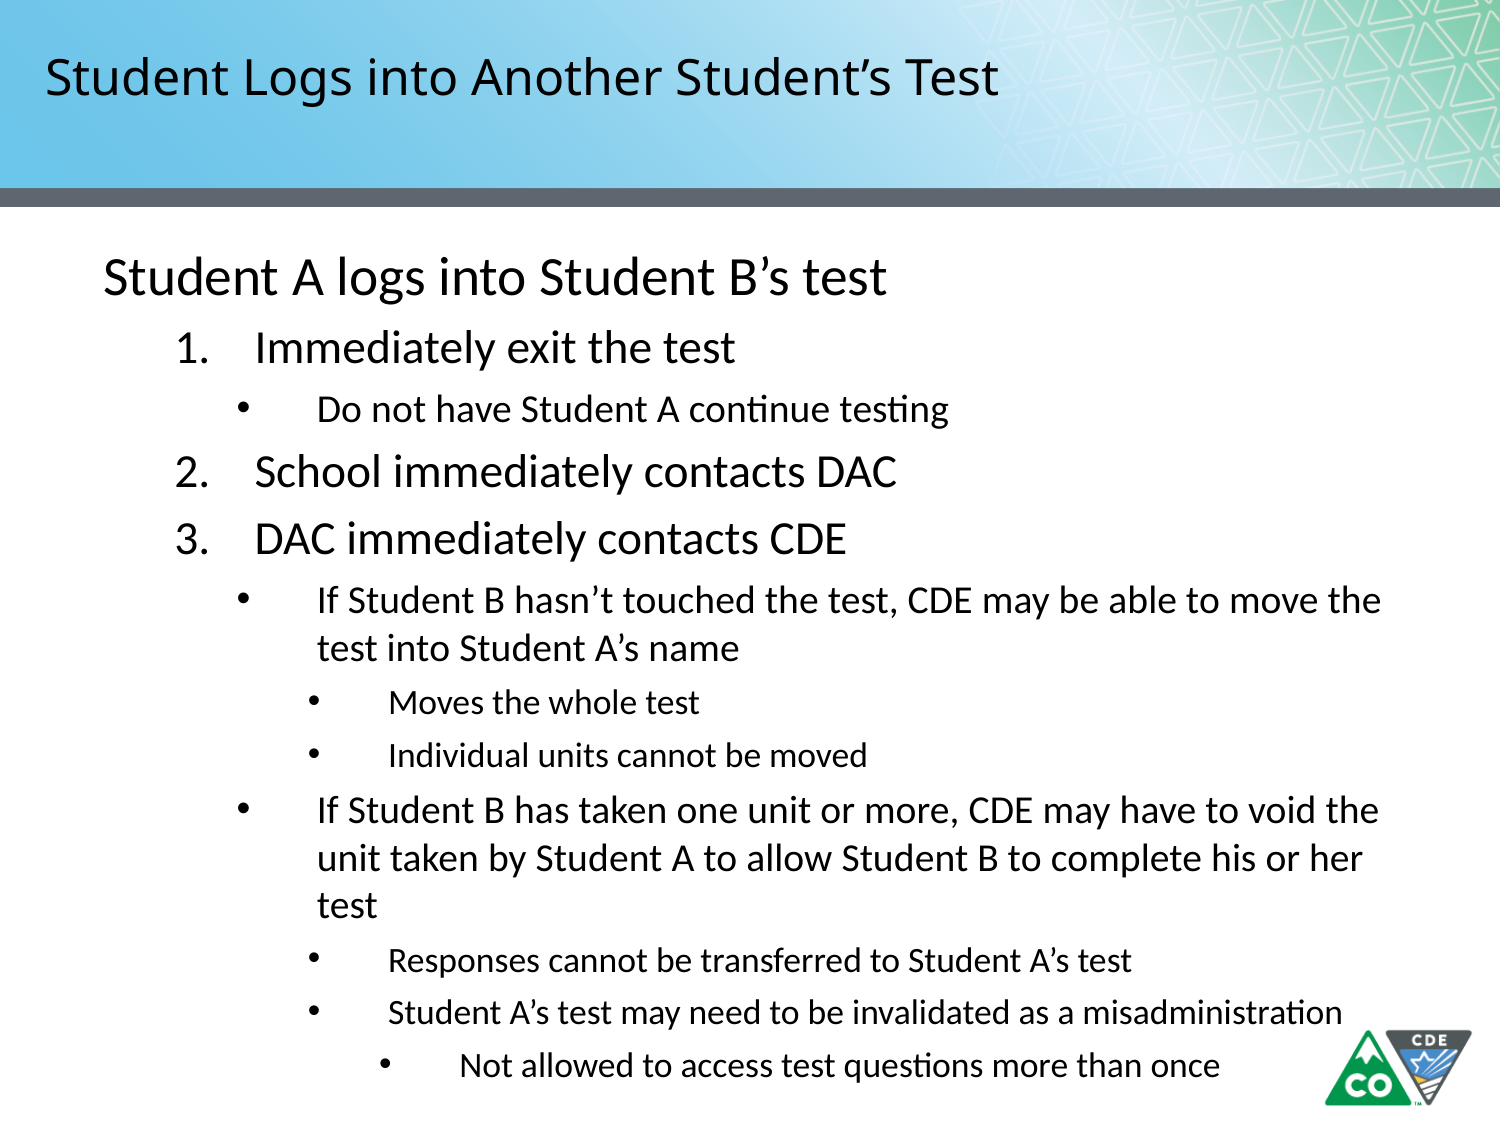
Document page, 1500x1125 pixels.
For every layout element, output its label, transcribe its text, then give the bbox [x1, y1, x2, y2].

title Student Logs into Another Student’s Test [45, 45, 1339, 162]
list Student A logs into Student B’s test Immediately exit the test Do not have Student A continue testing School immediately contacts DAC DAC immediately contacts CDE If Student B hasn’t touched the test, CDE may be able to move the test into Student A’s name Moves the whole test Individual units cannot be moved If Student B has taken one unit or more, CDE may have to void the unit taken by Student A to allow Student B to complete his or her test Responses cannot be transferred to Student A’s test Student A’s test may need to be invalidated as a misadministration Not allowed to access test questions more than once [103, 239, 1397, 1100]
picture [1312, 1021, 1482, 1113]
picture [0, 0, 1500, 207]
